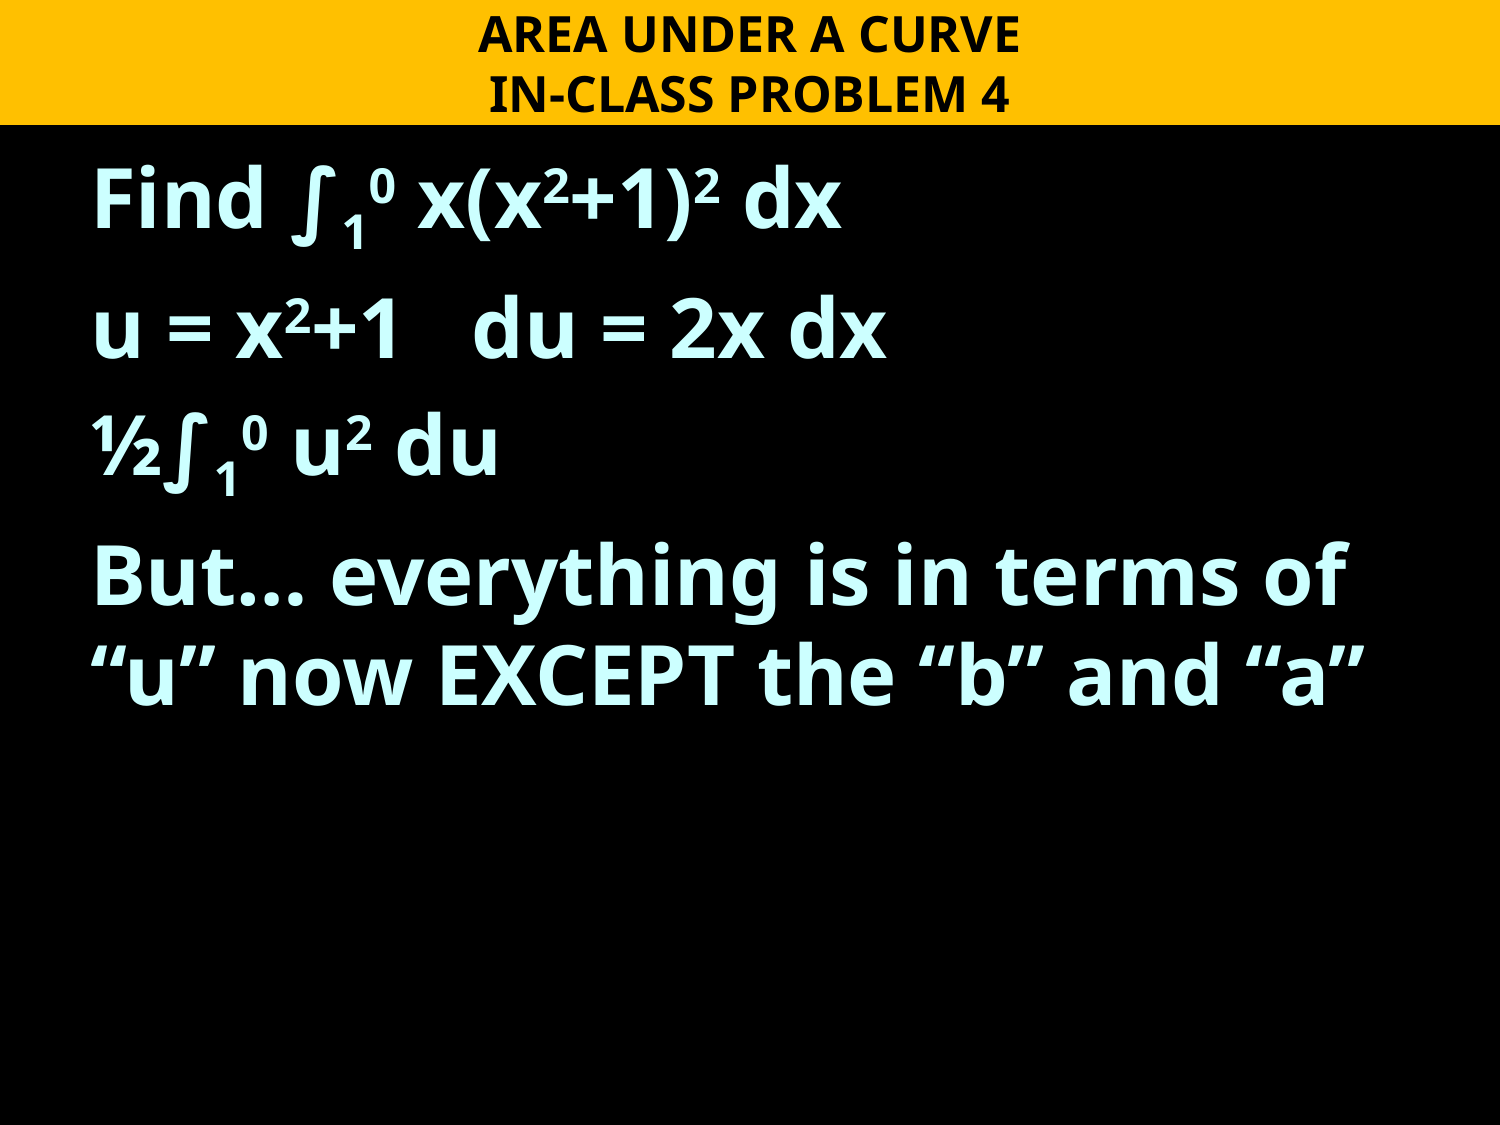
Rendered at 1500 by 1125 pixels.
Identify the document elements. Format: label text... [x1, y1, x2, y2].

text_box AREA UNDER A CURVE IN-CLASS PROBLEM 4 [0, 0, 1500, 125]
list Find ∫10 x(x2+1)2 dx u = x2+1 du = 2x dx ½∫10 u2 du But… everything is in terms of “u” now EXCEPT the “b” and “a” [75, 137, 1450, 1063]
